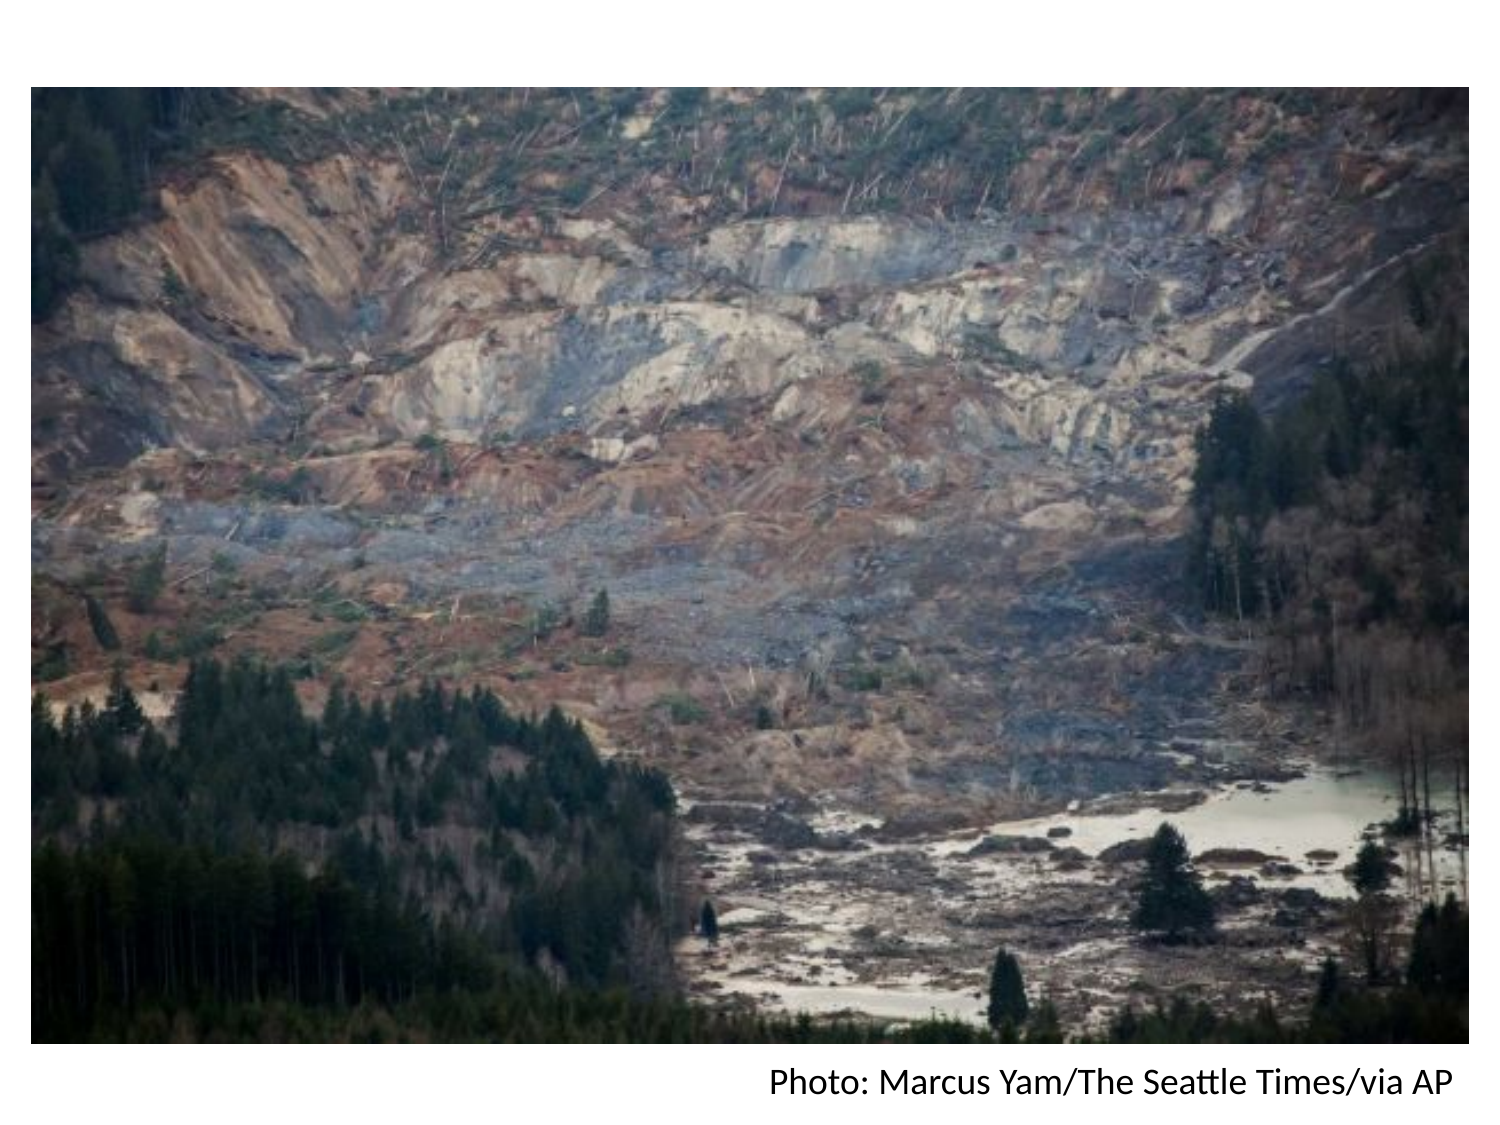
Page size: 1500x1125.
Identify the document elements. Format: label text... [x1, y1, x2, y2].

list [31, 87, 1469, 1044]
text_box Photo: Marcus Yam/The Seattle Times/via AP [754, 1051, 1469, 1110]
